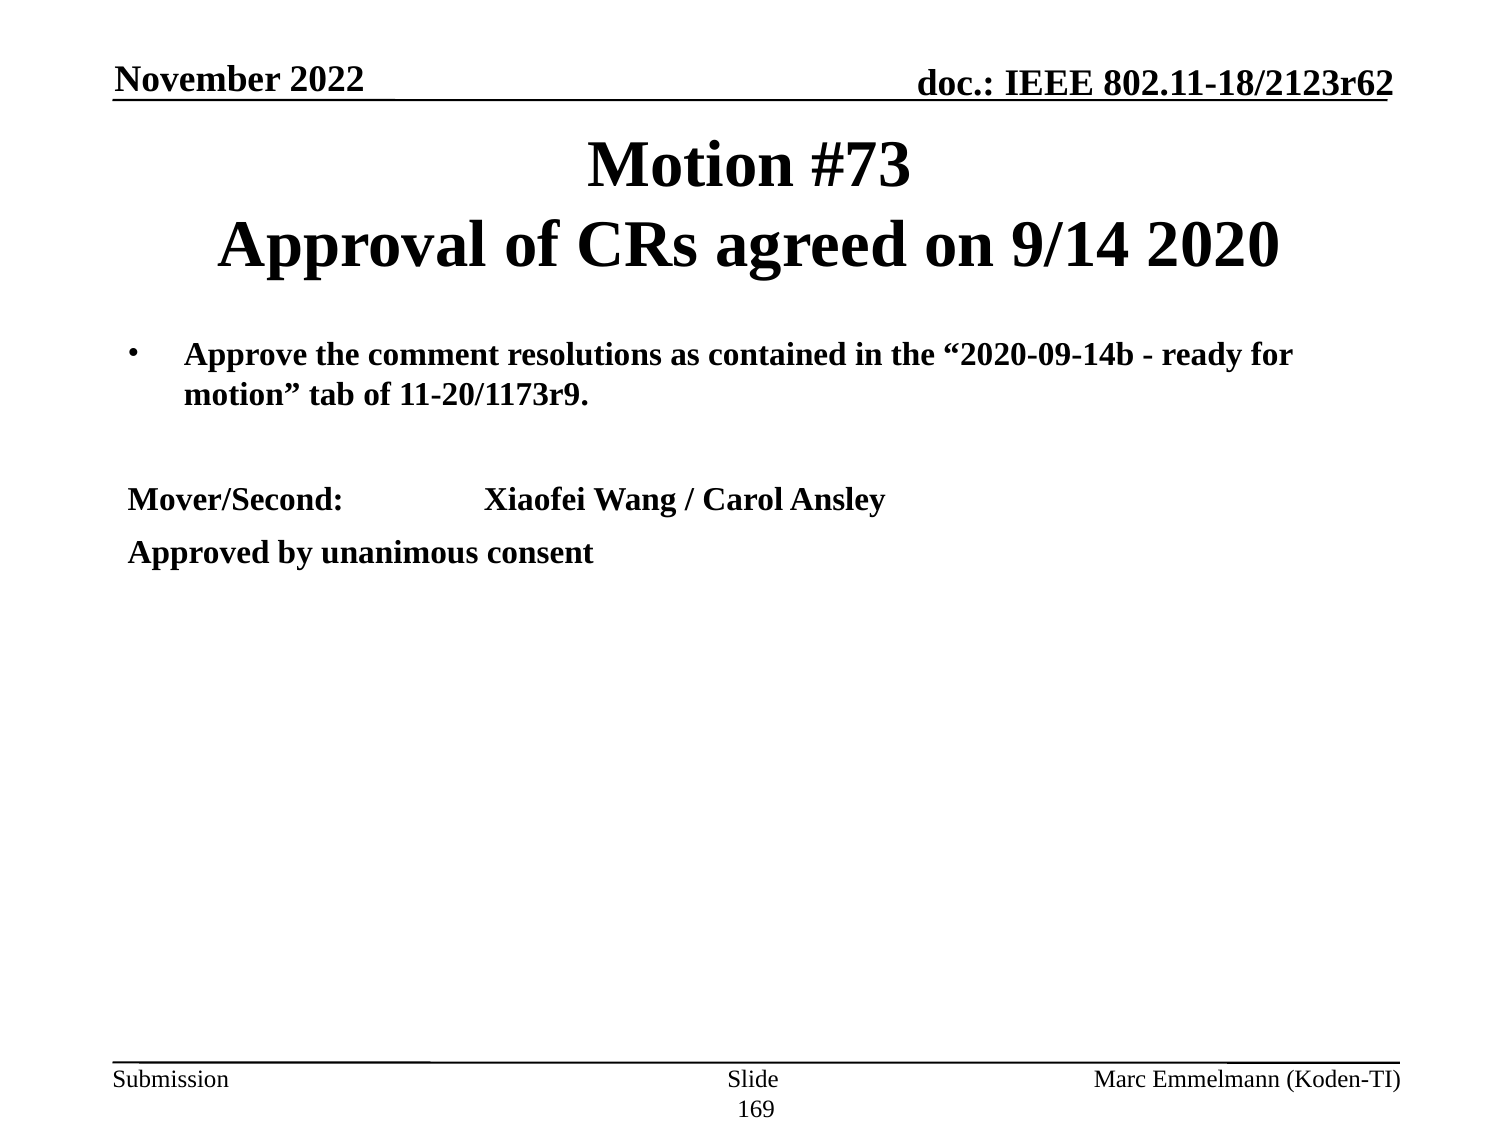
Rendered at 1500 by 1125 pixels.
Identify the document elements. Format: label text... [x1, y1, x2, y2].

title Motion #73 Approval of CRs agreed on 9/14 2020 [112, 112, 1388, 288]
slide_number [114, 54, 423, 100]
footer Marc Emmelmann (Koden-TI) [878, 1061, 1402, 1093]
slide_number Slide 169 [712, 1061, 800, 1123]
list Approve the comment resolutions as contained in the “2020-09-14b - ready for motion” tab of 11-20/1173r9. Mover/Second: Xiaofei Wang / Carol Ansley Approved by unanimous consent [112, 324, 1388, 1000]
